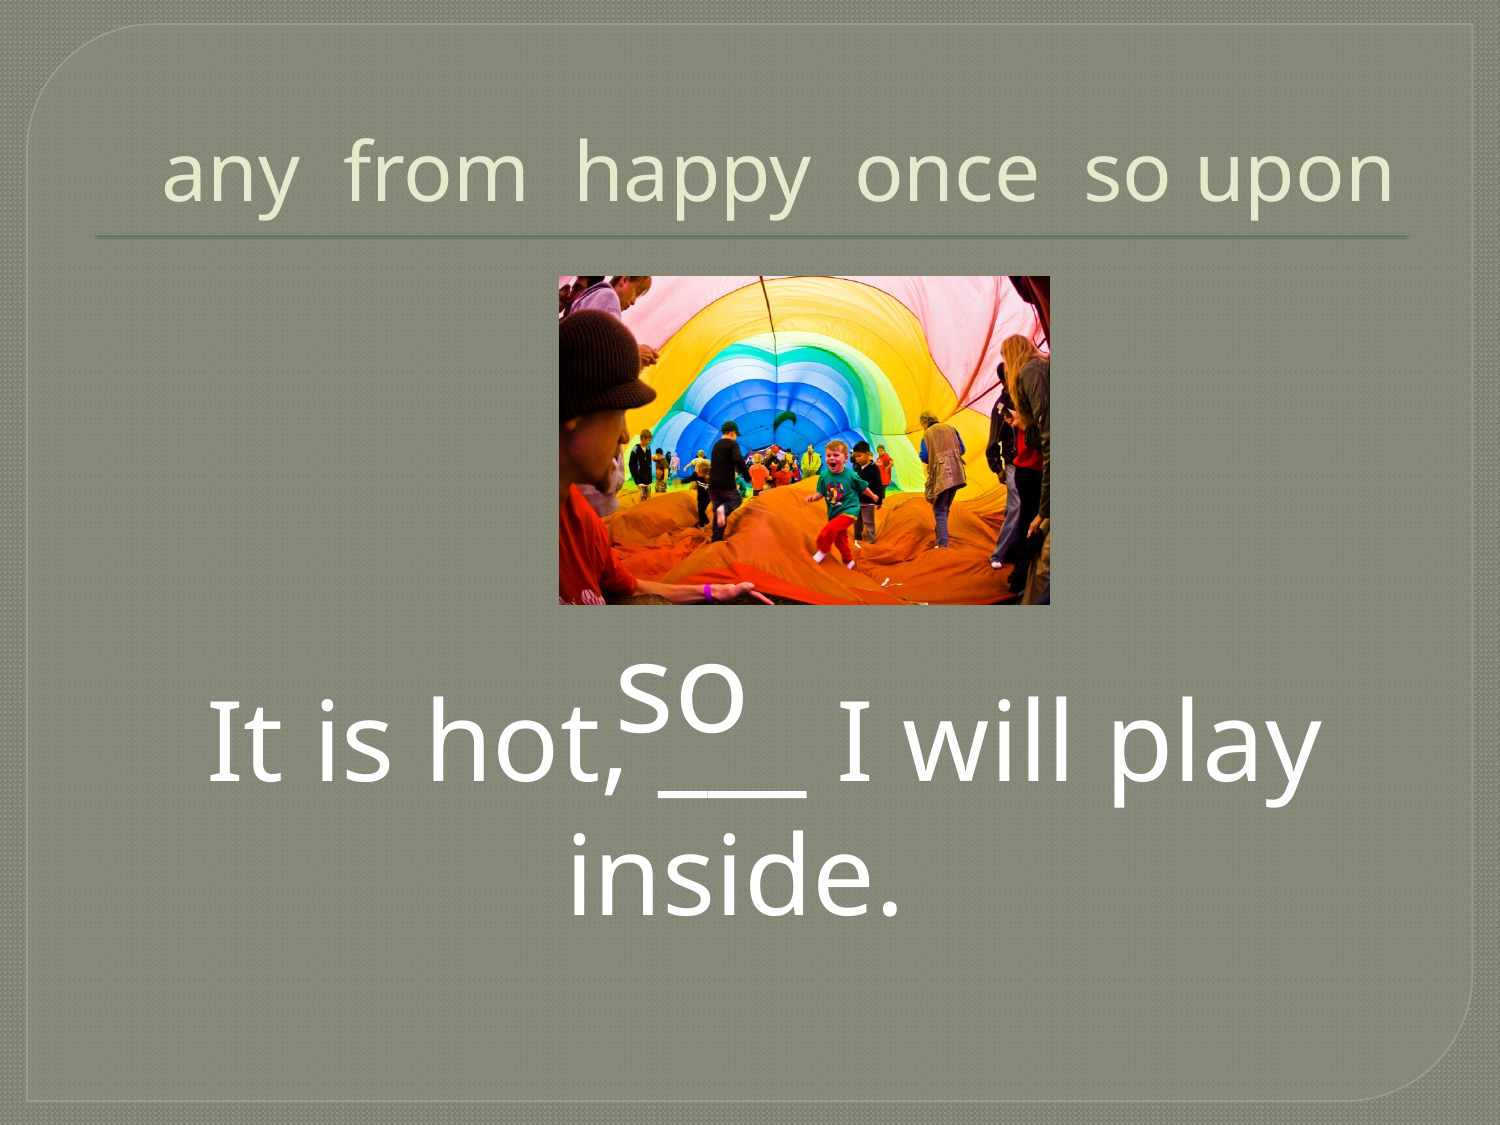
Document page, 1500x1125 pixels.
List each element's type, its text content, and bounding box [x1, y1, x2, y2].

list It is hot, ___ I will play inside. [75, 262, 1425, 950]
text_box so [599, 616, 1050, 765]
title any from happy once so upon [62, 37, 1413, 225]
picture [559, 275, 1051, 605]
